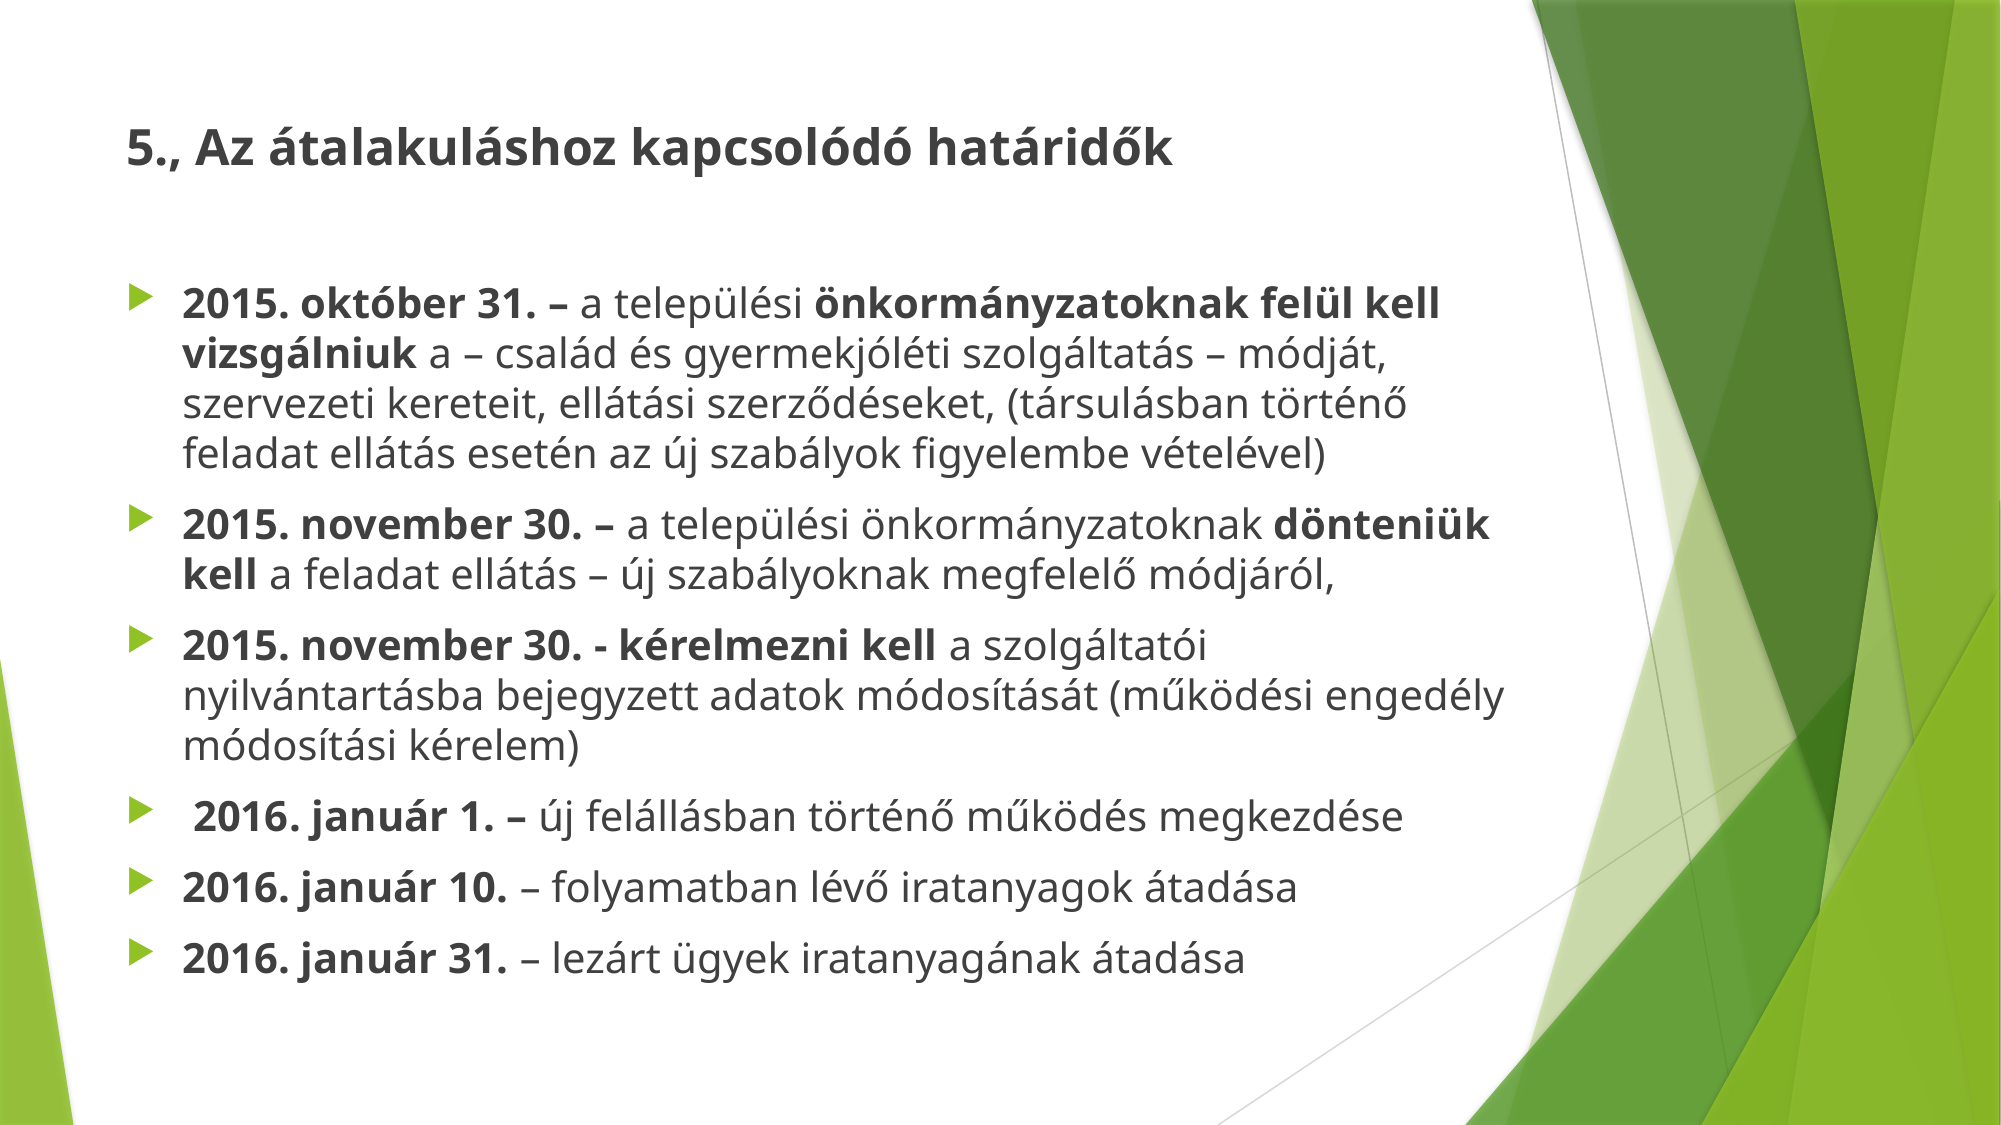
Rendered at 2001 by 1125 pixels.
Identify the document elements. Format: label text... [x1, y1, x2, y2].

list 5., Az átalakuláshoz kapcsolódó határidők 2015. október 31. – a települési önkormányzatoknak felül kell vizsgálniuk a – család és gyermekjóléti szolgáltatás – módját, szervezeti kereteit, ellátási szerződéseket, (társulásban történő feladat ellátás esetén az új szabályok figyelembe vételével) 2015. november 30. – a települési önkormányzatoknak dönteniük kell a feladat ellátás – új szabályoknak megfelelő módjáról, 2015. november 30. - kérelmezni kell a szolgáltatói nyilvántartásba bejegyzett adatok módosítását (működési engedély módosítási kérelem) 2016. január 1. – új felállásban történő működés megkezdése 2016. január 10. – folyamatban lévő iratanyagok átadása 2016. január 31. – lezárt ügyek iratanyagának átadása [111, 107, 1522, 992]
